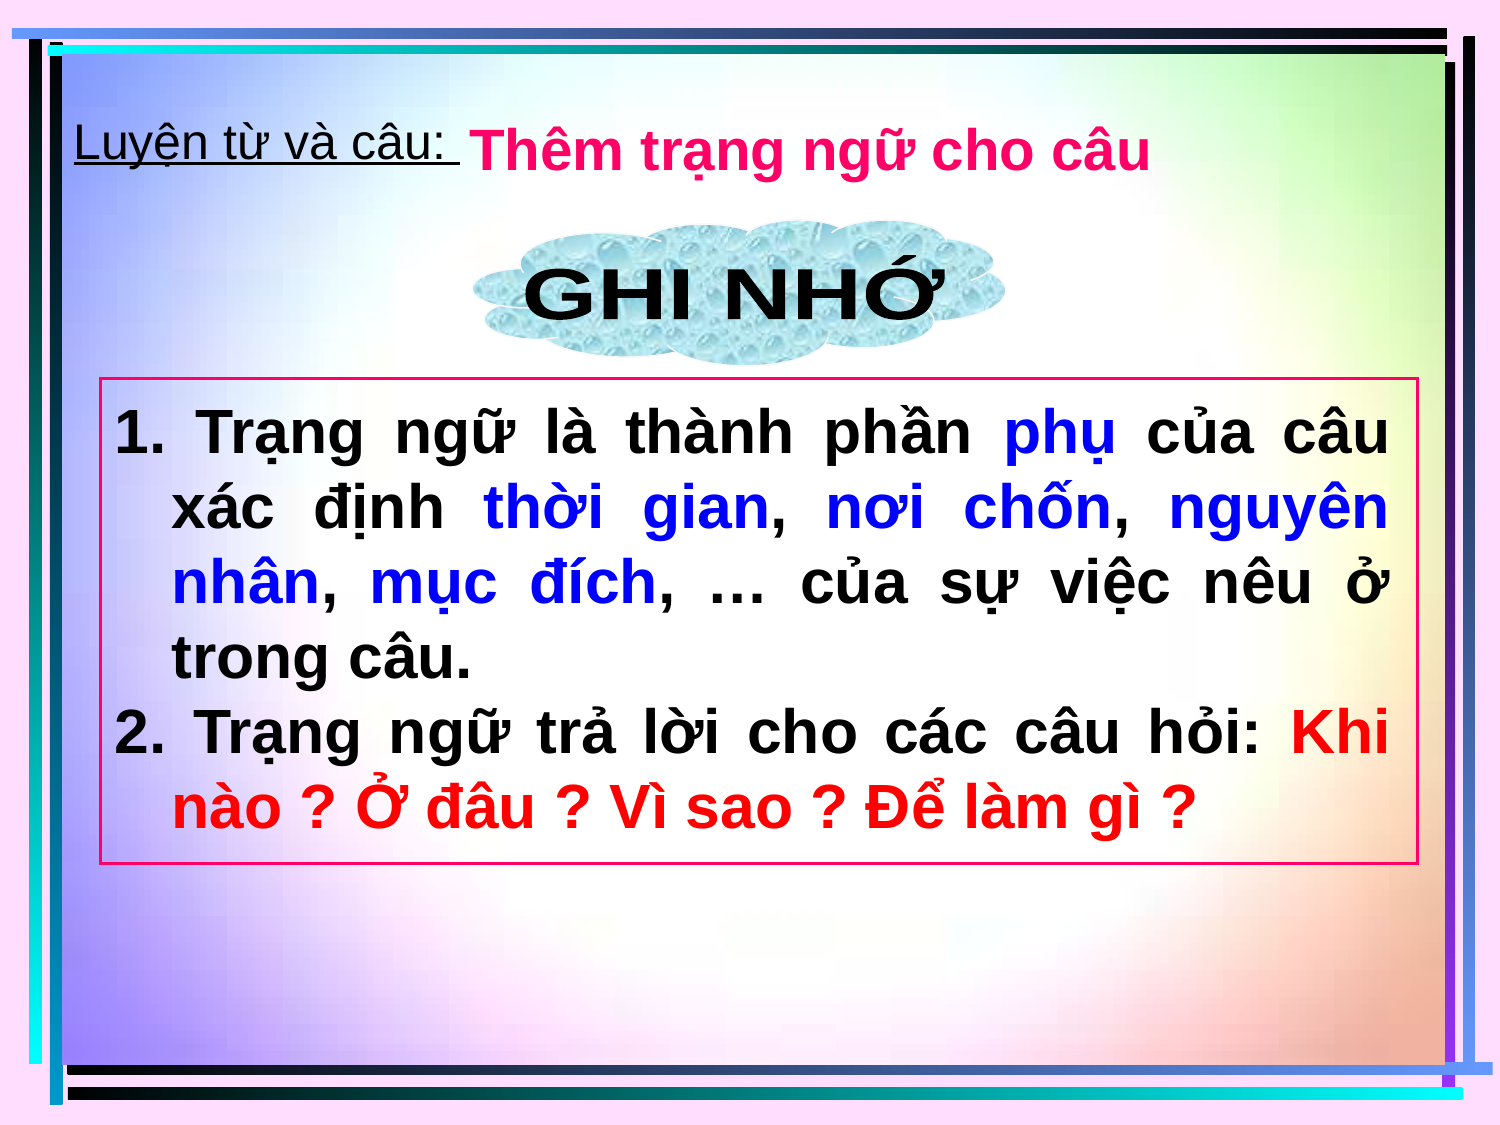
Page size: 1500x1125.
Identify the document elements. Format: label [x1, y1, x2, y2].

picture [62, 54, 1445, 1065]
text_box [460, 231, 1017, 362]
